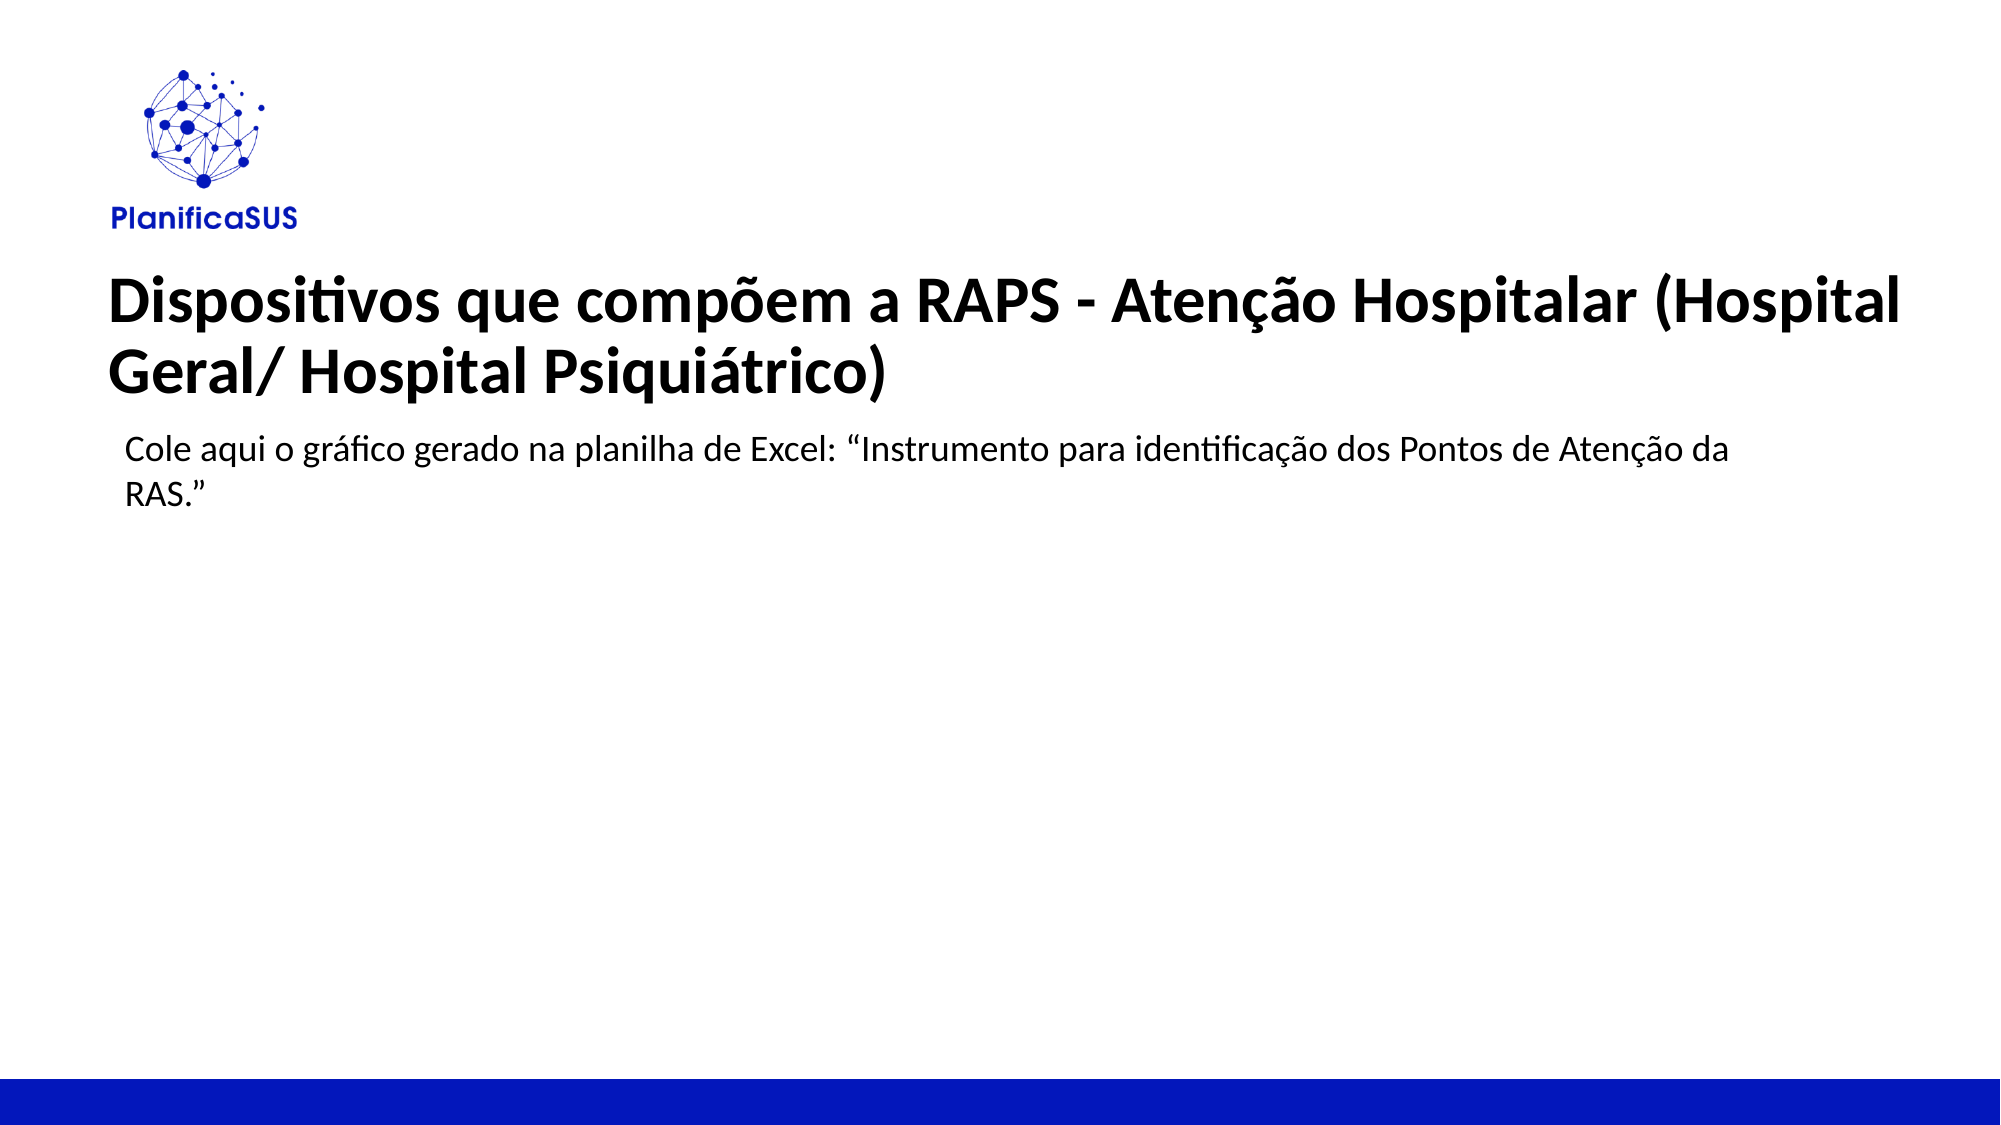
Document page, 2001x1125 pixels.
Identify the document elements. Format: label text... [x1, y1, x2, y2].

title Dispositivos que compõem a RAPS - Atenção Hospitalar (Hospital Geral/ Hospital Psiquiátrico) [94, 257, 1959, 417]
picture [112, 70, 297, 229]
list Cole aqui o gráfico gerado na planilha de Excel: “Instrumento para identificação dos Pontos de Atenção da RAS.” [109, 416, 1825, 1014]
